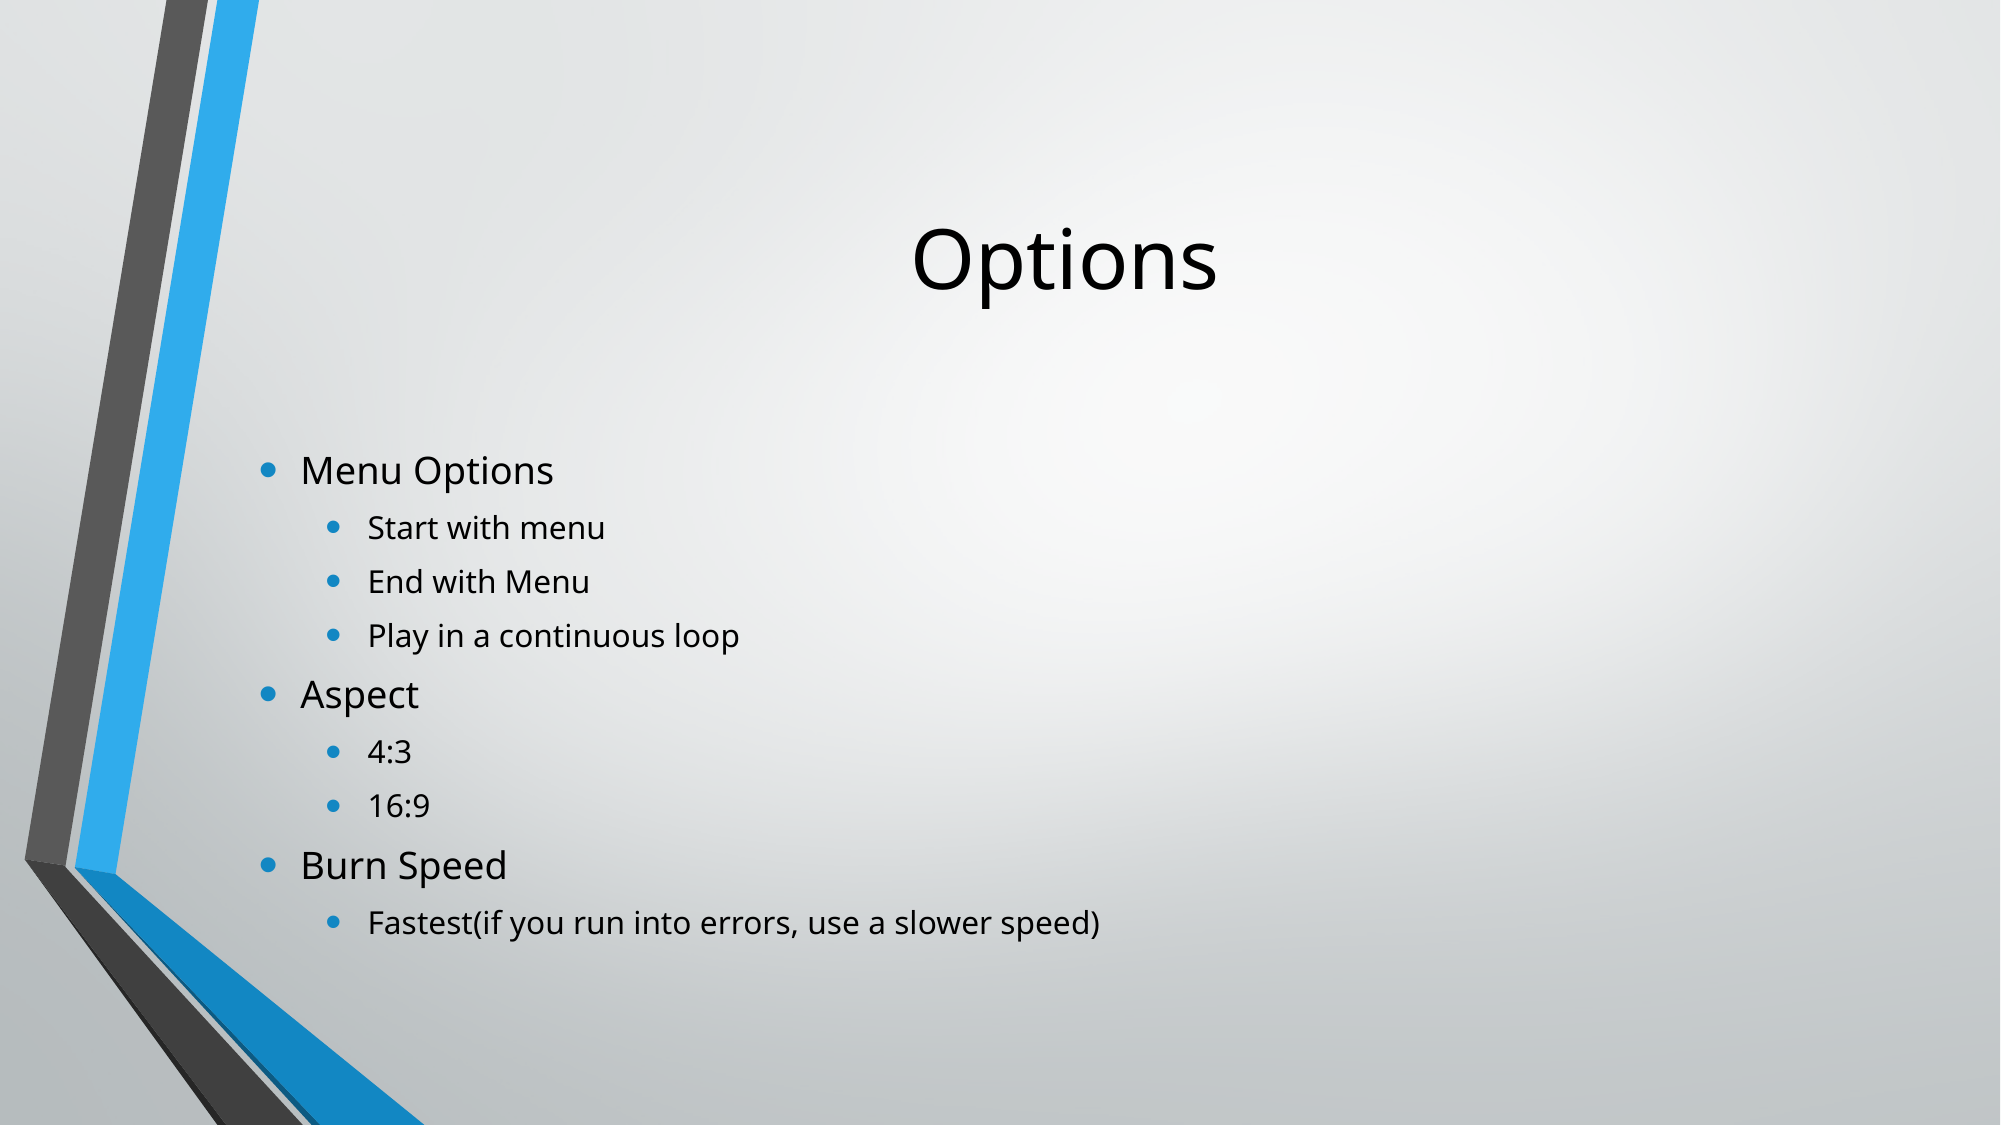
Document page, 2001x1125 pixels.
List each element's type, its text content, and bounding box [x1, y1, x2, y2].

list Menu Options Start with menu End with Menu Play in a continuous loop Aspect 4:3 16:9 Burn Speed Fastest(if you run into errors, use a slower speed) [243, 437, 1887, 950]
title Options [243, 112, 1887, 400]
